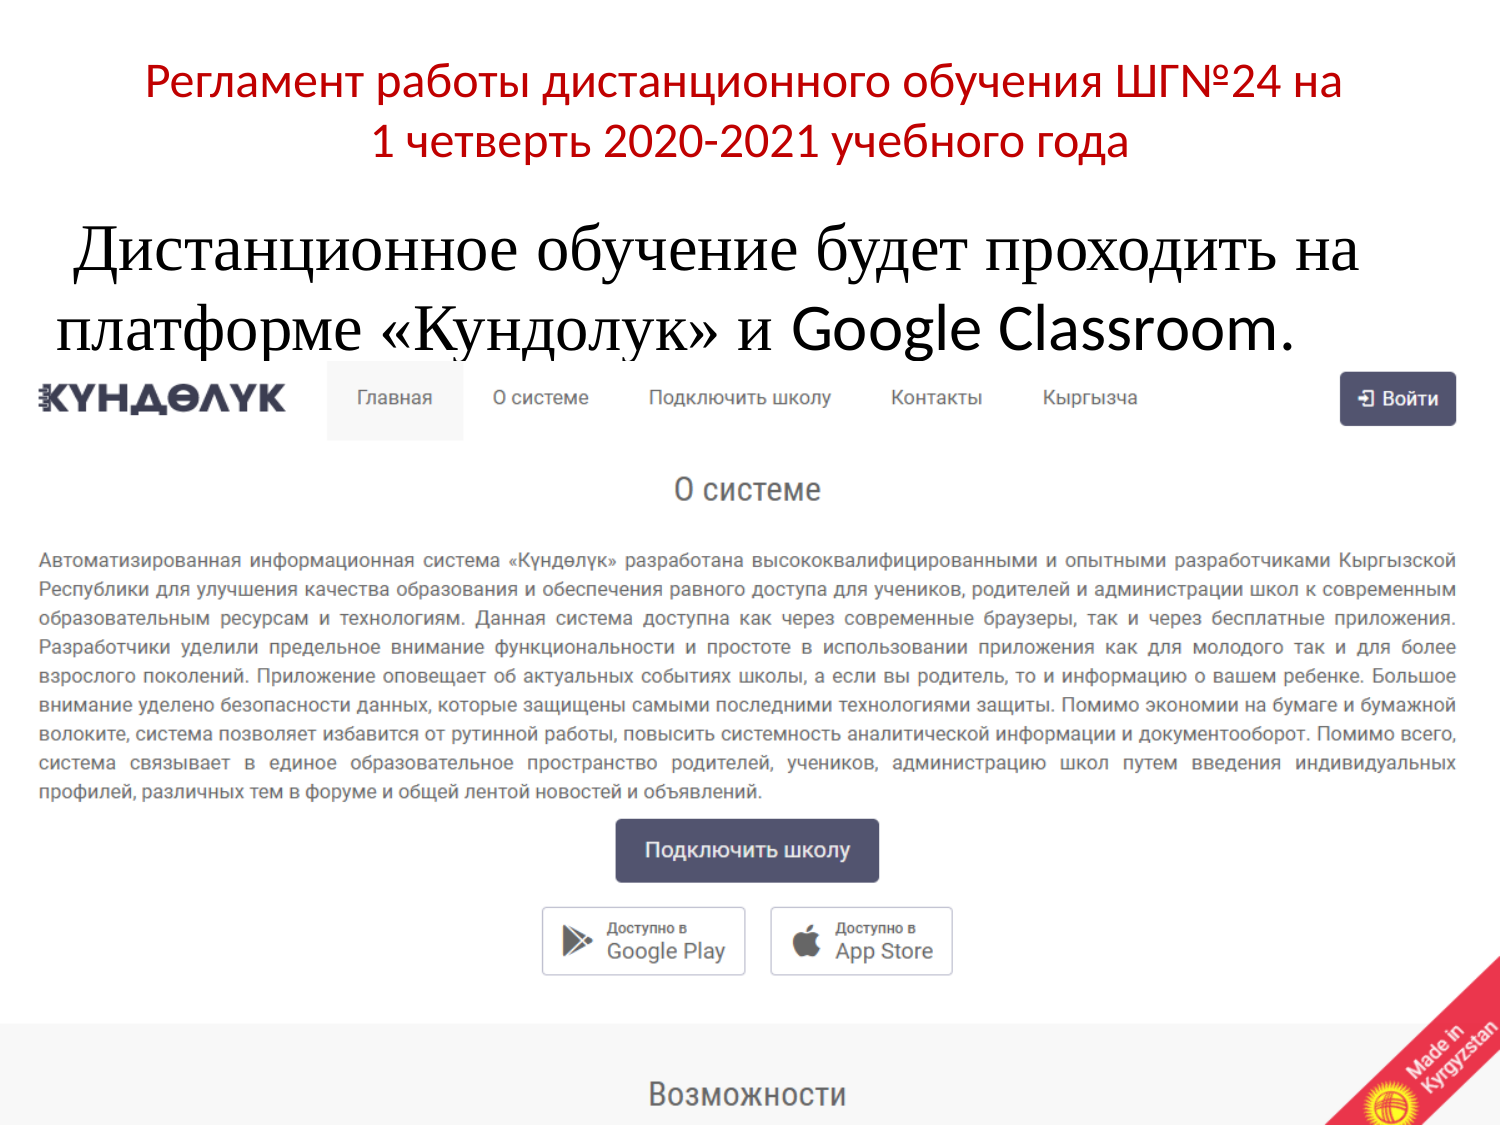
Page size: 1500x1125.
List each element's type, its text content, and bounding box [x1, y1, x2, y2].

list Дистанционное обучение будет проходить на платформе «Кундолук» и Google Classroom. ; Google Classroom; WhatsApp. [41, 196, 1459, 360]
picture [0, 361, 1500, 1125]
title Регламент работы дистанционного обучения ШГ№24 на 1 четверть 2020-2021 учебного года [75, 19, 1425, 196]
